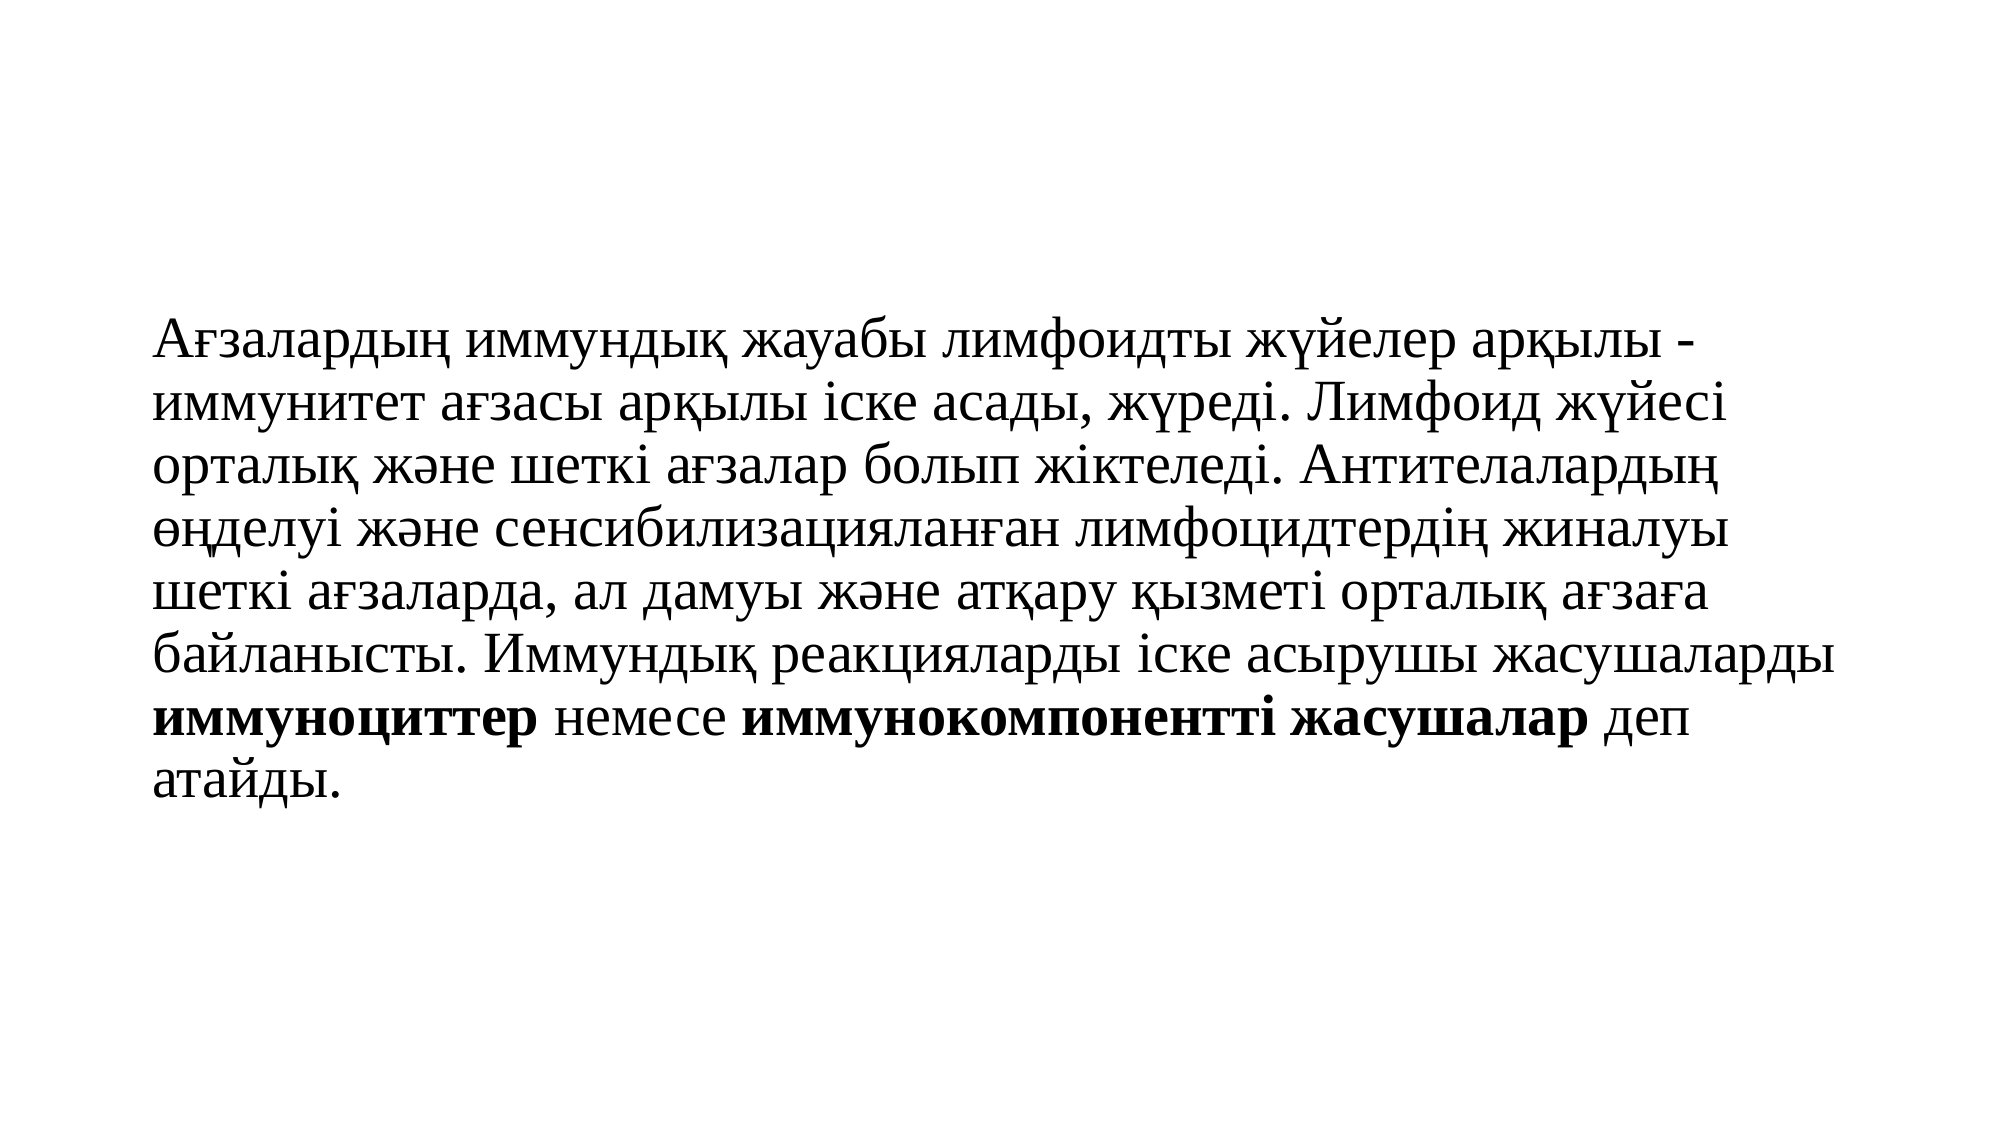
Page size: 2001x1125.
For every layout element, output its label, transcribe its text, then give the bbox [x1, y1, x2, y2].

list Ағзалардың иммундық жауабы лимфоидты жүйелер арқылы - иммунитет ағзасы арқылы iске асады, жүредi. Лимфоид жүйесi орталық және шеткi ағзалар болып жiктеледi. Антителалардың өңделуi және сенсибилизацияланған лимфоцидтердiң жиналуы шеткi ағзаларда, ал дамуы және атқару қызметi орталық ағзаға байланысты. Иммундық реакцияларды iске асырушы жасушаларды иммуноциттер немесе иммунокомпоненттi жасушалар деп атайды. [137, 299, 1863, 1014]
